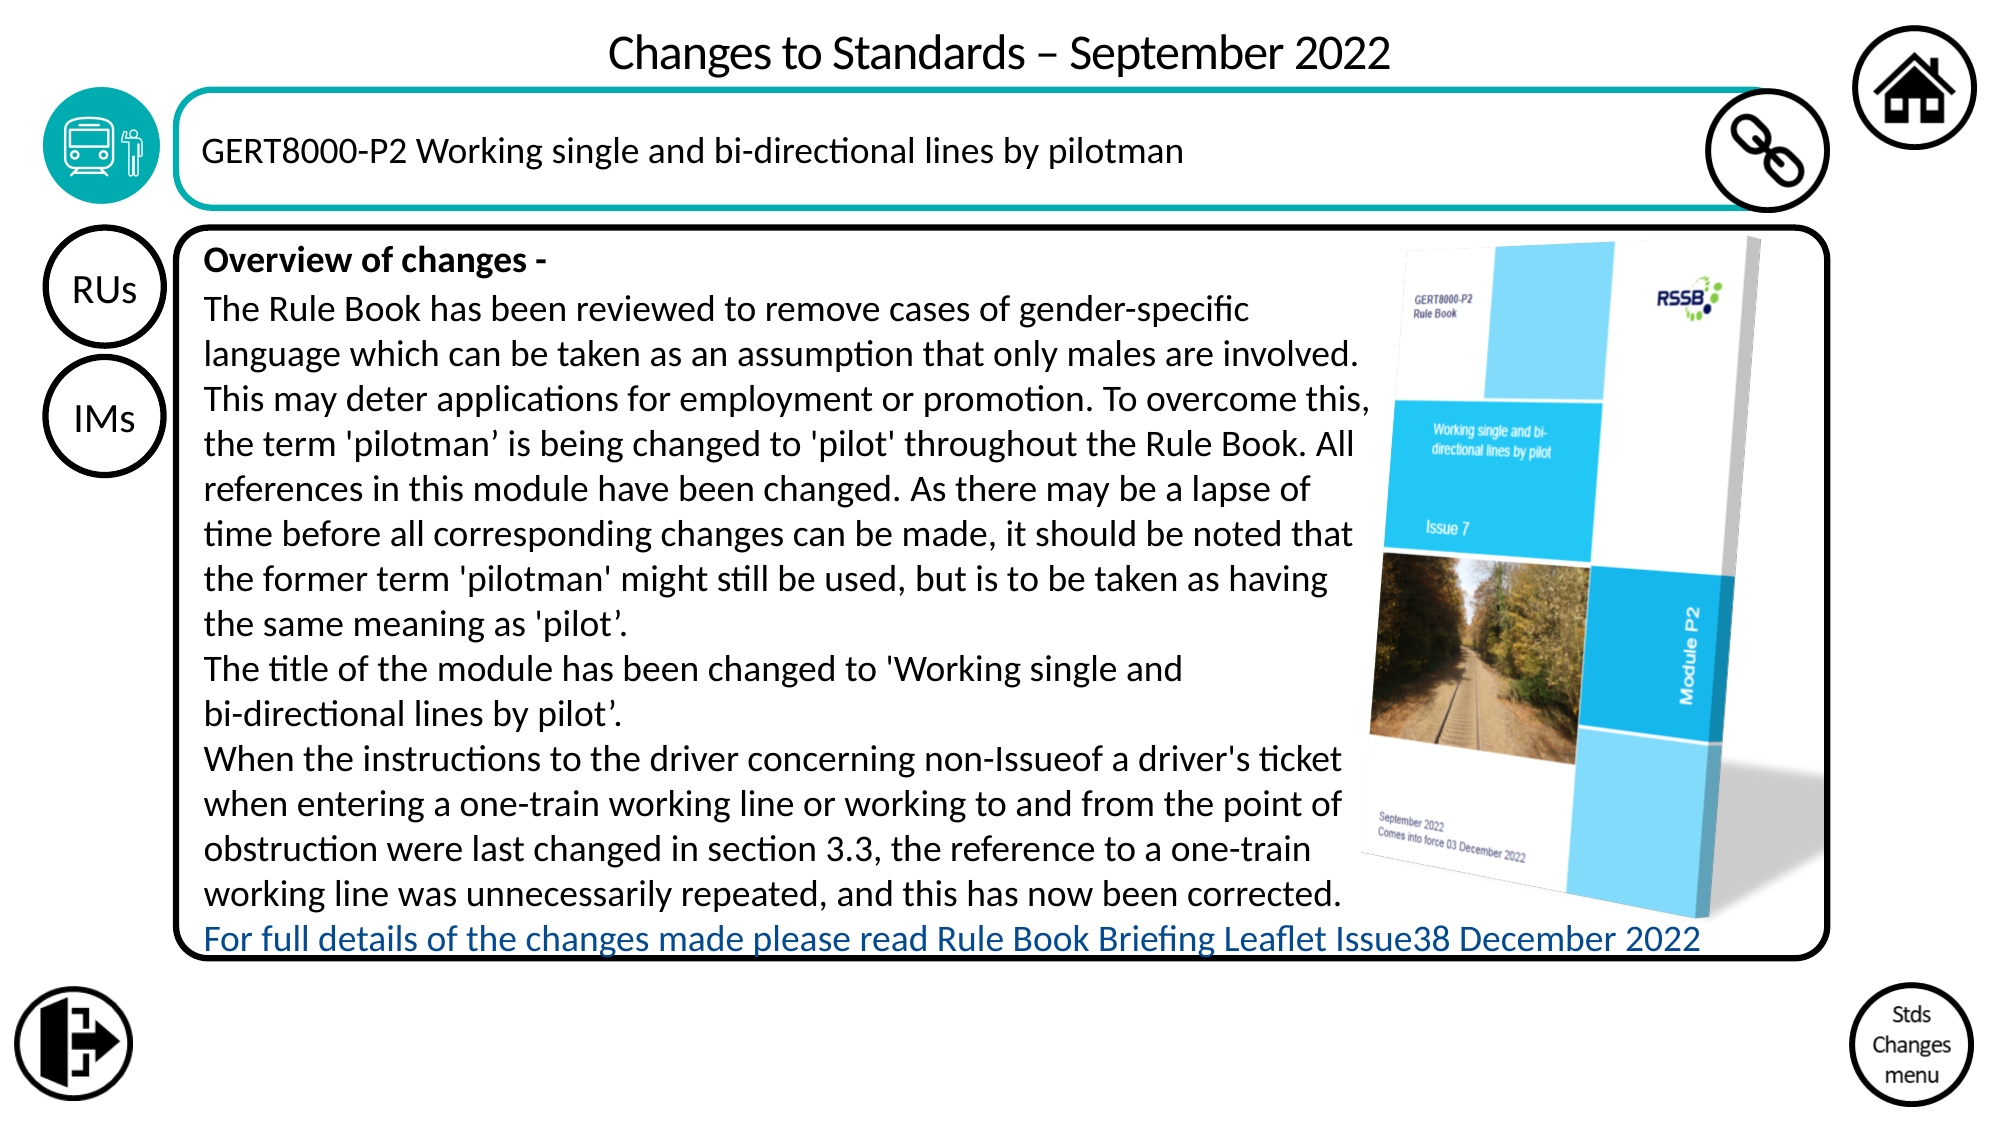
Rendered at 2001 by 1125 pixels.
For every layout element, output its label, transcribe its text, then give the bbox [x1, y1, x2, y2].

picture [14, 986, 133, 1101]
picture [42, 86, 161, 205]
picture [1705, 88, 1830, 213]
text_box IMs [44, 355, 165, 477]
picture [1851, 25, 1977, 150]
text_box GERT8000-P2 Working single and bi-directional lines by pilotman [175, 88, 1705, 209]
text_box RUs [44, 226, 165, 347]
text_box Overview of changes - The Rule Book has been reviewed to remove cases of gender-specific language which can be taken as an assumption that only males are involved. This may deter applications for employment or promotion. To overcome this, the term 'pilotman’ is being changed to 'pilot' throughout the Rule Book. All references in this module have been changed. As there may be a lapse of time before all corresponding changes can be made, it should be noted that the former term 'pilotman' might still be used, but is to be taken as having the same meaning as 'pilot’. The title of the module has been changed to 'Working single and bi-directional lines by pilot’. When the instructions to the driver concerning non-Issueof a driver's ticket when entering a one-train working line or working to and from the point of obstruction were last changed in section 3.3, the reference to a one-train working line was unnecessarily repeated, and this has now been corrected. For full details of the changes made please read Rule Book Briefing Leaflet Issue38 December 2022 [178, 217, 1824, 960]
picture [1849, 982, 1974, 1107]
text_box Changes to Standards – September 2022 [394, 0, 1606, 100]
picture [1358, 234, 1830, 976]
text_box [175, 246, 202, 959]
